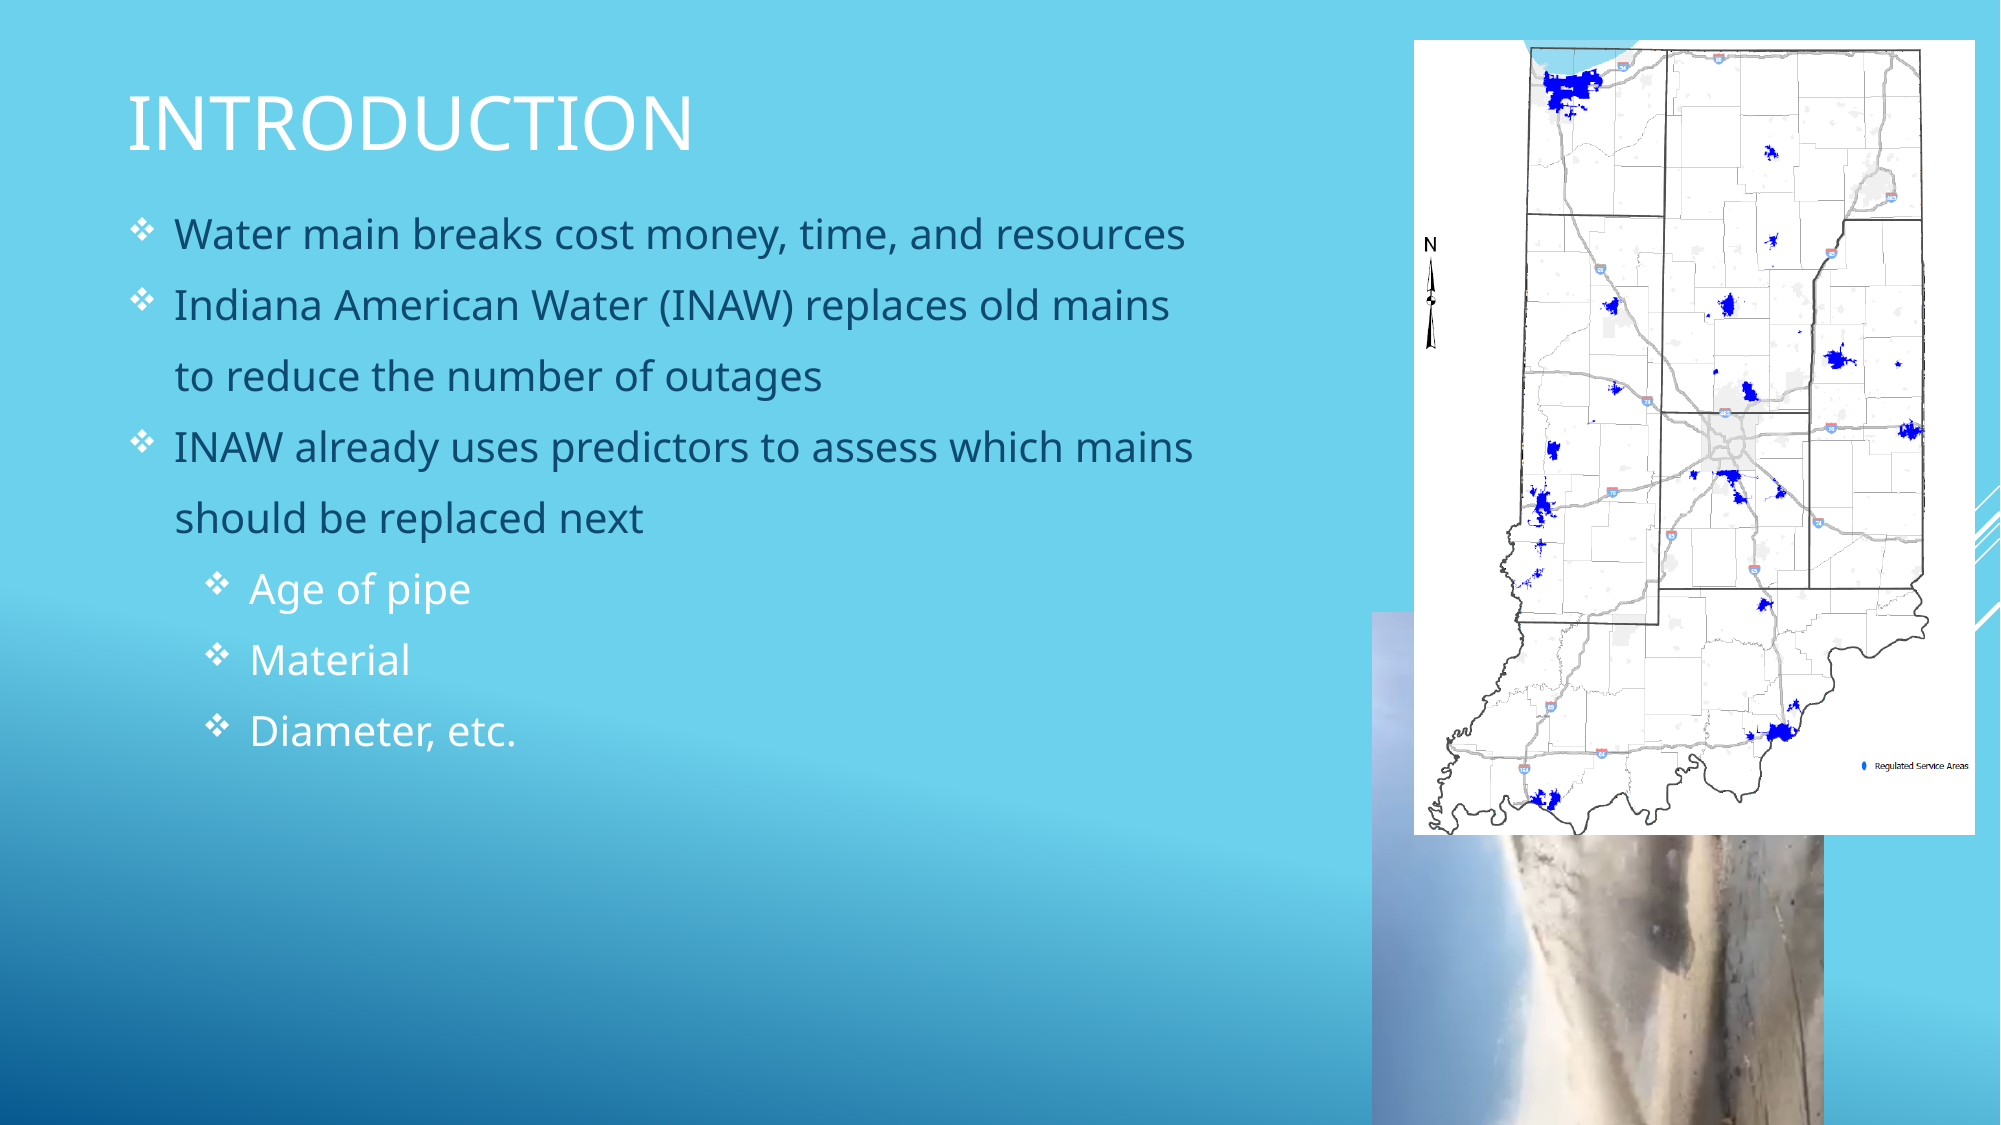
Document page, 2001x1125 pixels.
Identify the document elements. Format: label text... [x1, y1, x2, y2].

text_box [743, 436, 1197, 1125]
title introduction [112, 40, 1414, 174]
list Water main breaks cost money, time, and resources Indiana American Water (INAW) replaces old mains to reduce the number of outages INAW already uses predictors to assess which mains should be replaced next Age of pipe Material Diameter, etc. [112, 200, 1414, 996]
picture [1372, 39, 1975, 1125]
